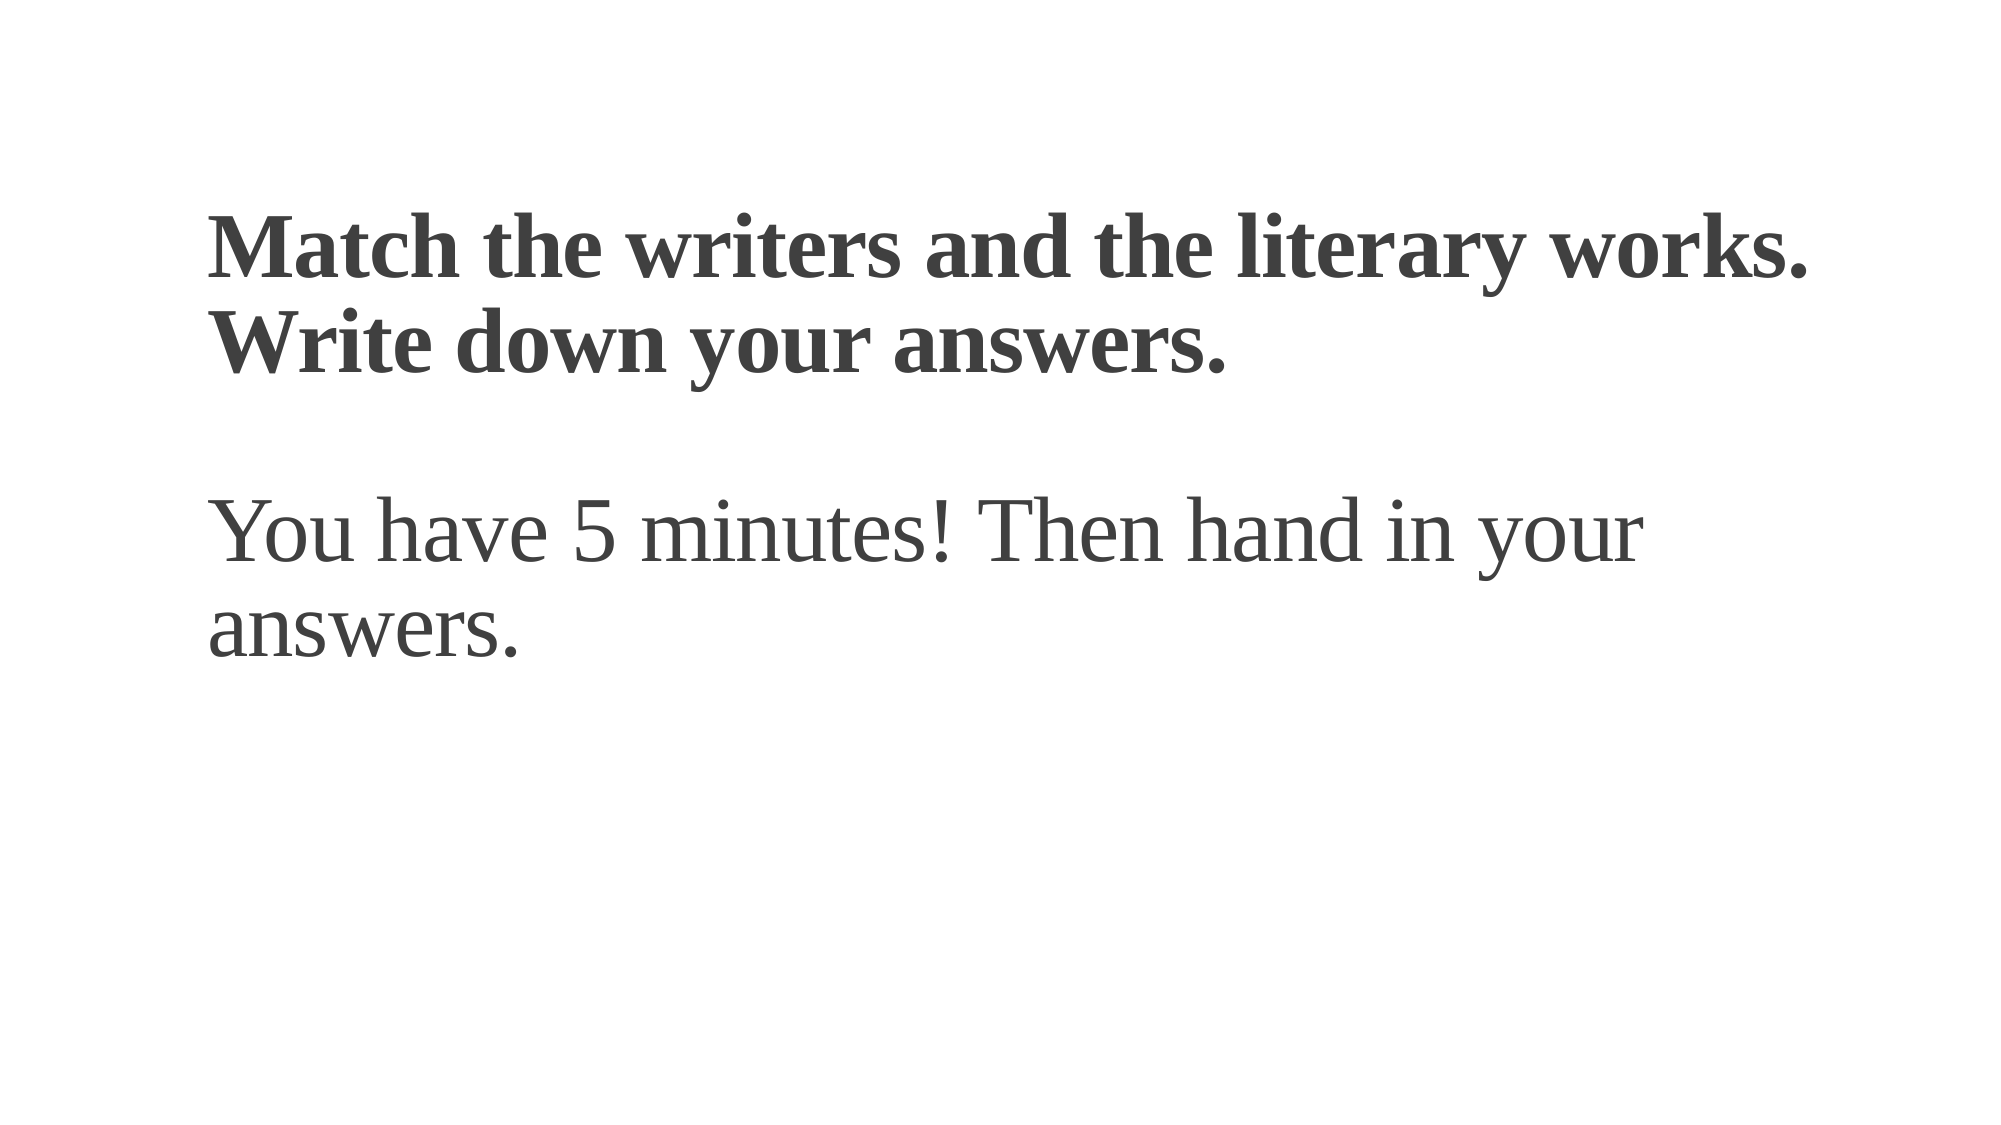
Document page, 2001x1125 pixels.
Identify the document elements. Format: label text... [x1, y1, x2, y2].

title Match the writers and the literary works. Write down your answers. You have 5 minutes! Then hand in your answers. [192, 182, 1843, 795]
